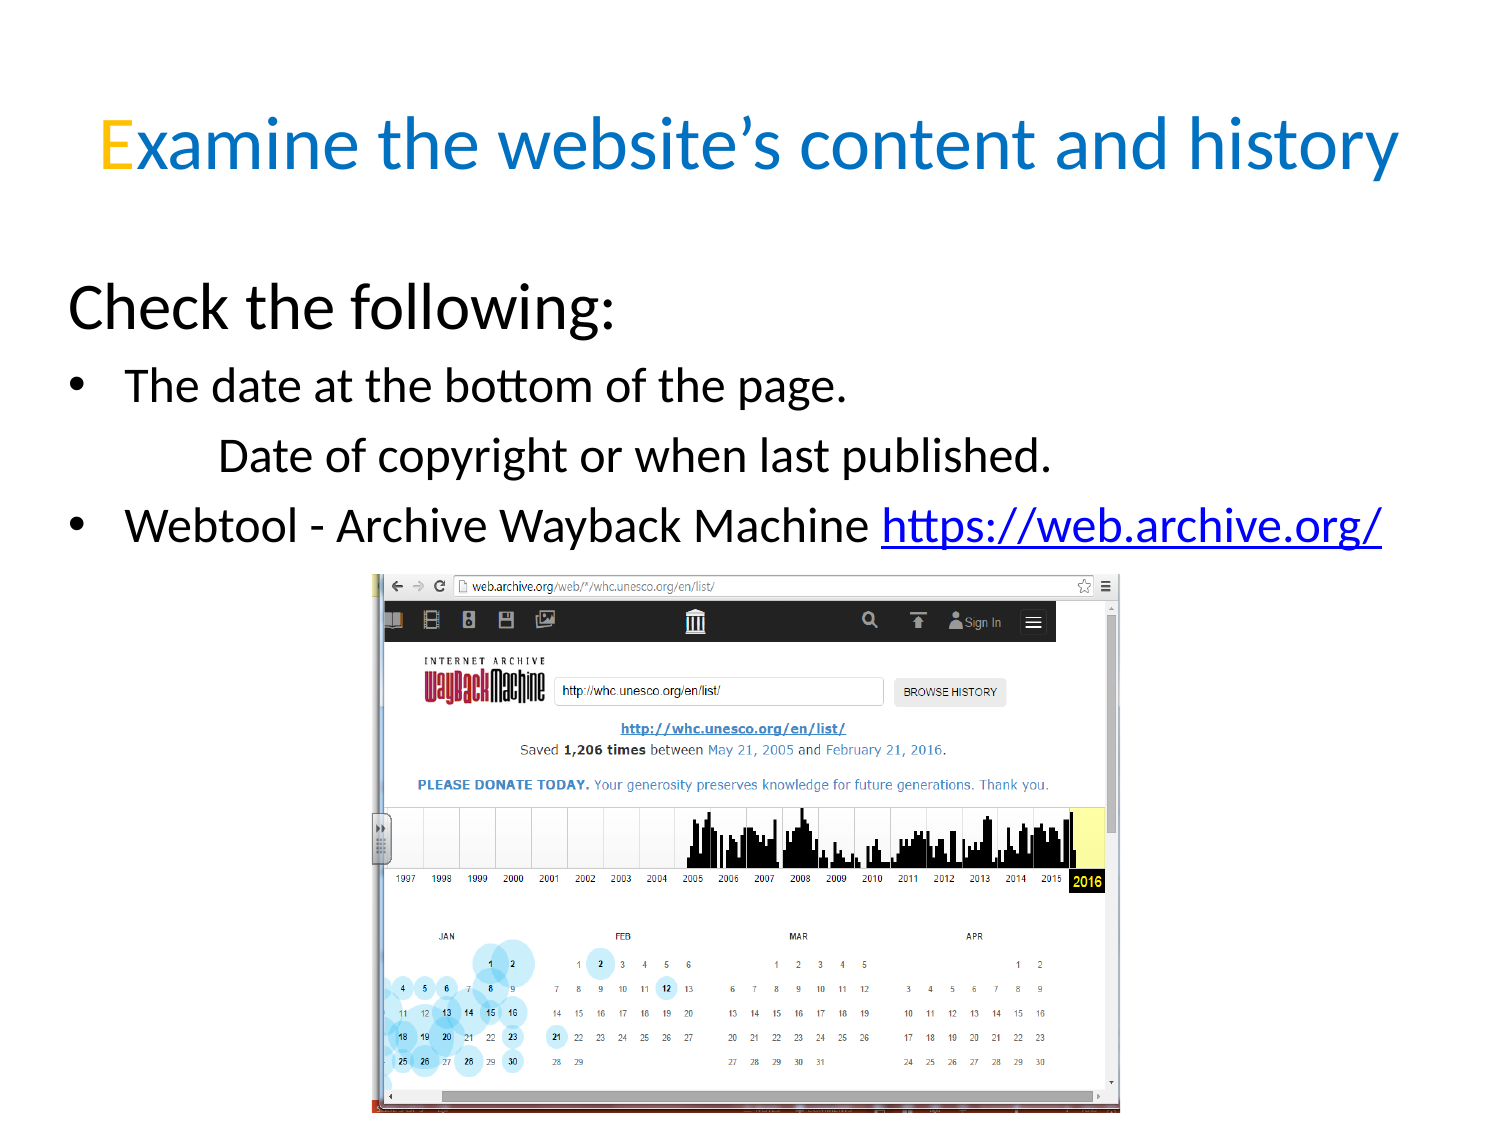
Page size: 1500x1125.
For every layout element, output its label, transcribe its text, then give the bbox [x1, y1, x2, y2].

picture [371, 574, 1121, 1113]
title Examine the website’s content and history [75, 45, 1425, 233]
list Check the following: The date at the bottom of the page. Date of copyright or when last published. Webtool - Archive Wayback Machine https://web.archive.org/ [53, 255, 1463, 764]
